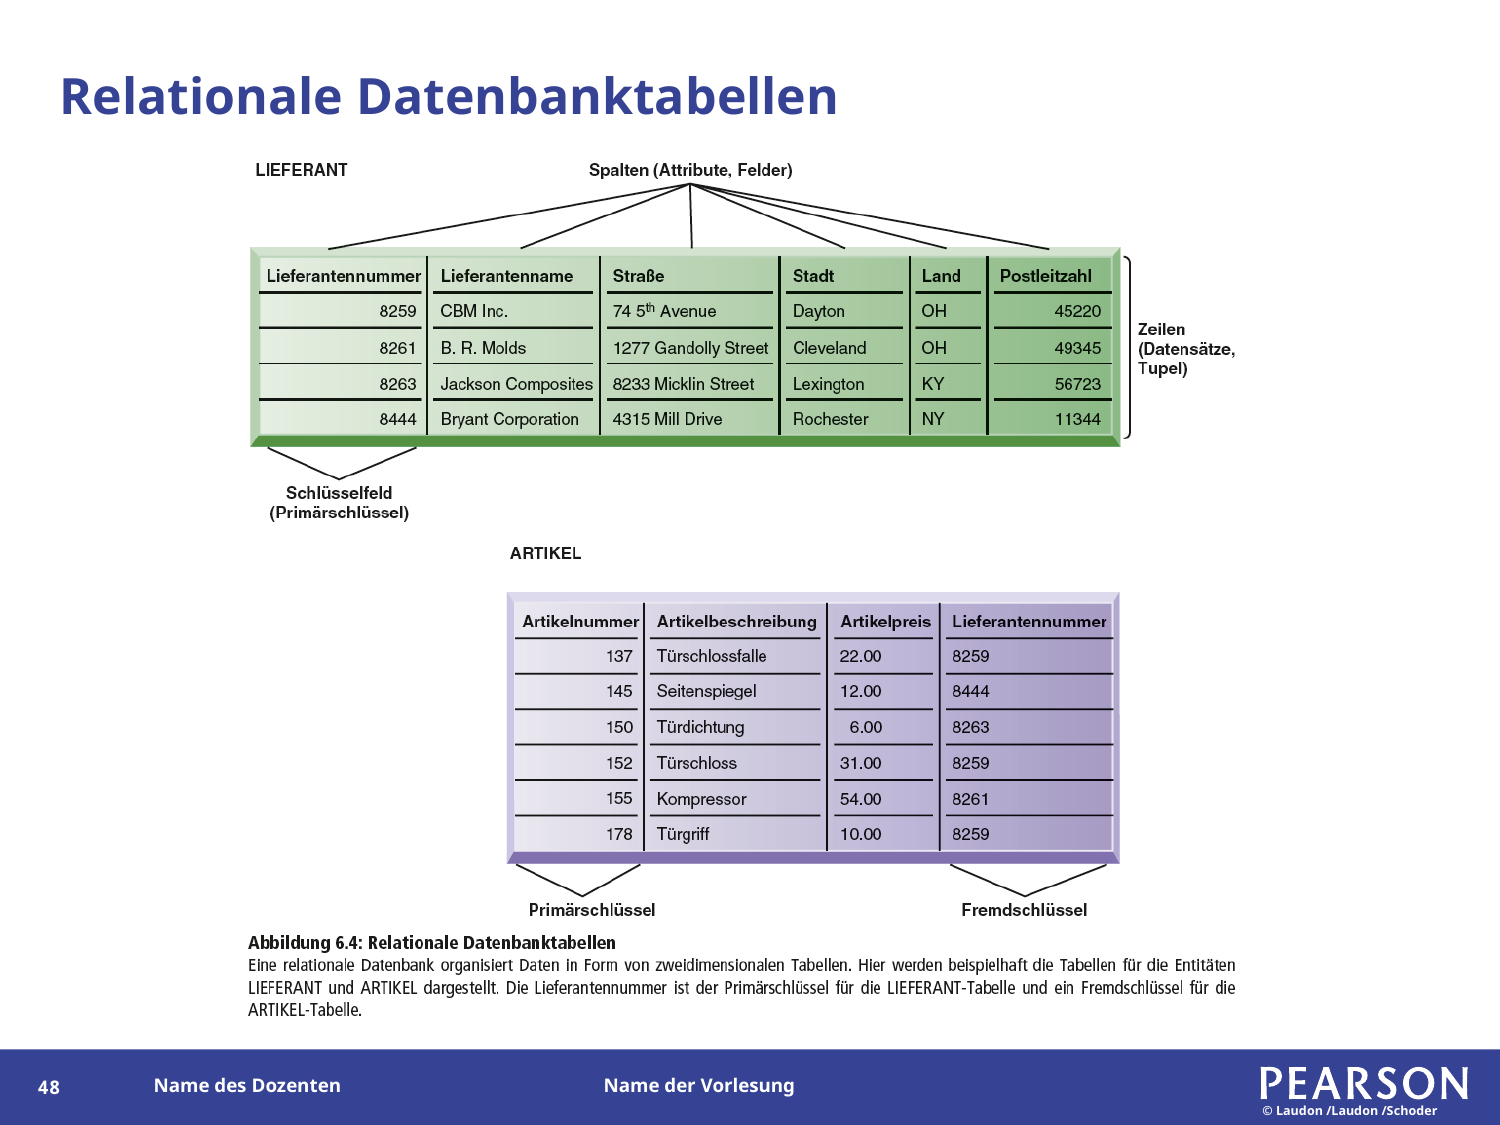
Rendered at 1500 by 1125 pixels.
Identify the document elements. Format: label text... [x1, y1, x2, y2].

slide_number 48 [22, 1067, 136, 1098]
picture [231, 139, 1257, 1037]
title Relationale Datenbanktabellen [59, 64, 1410, 213]
